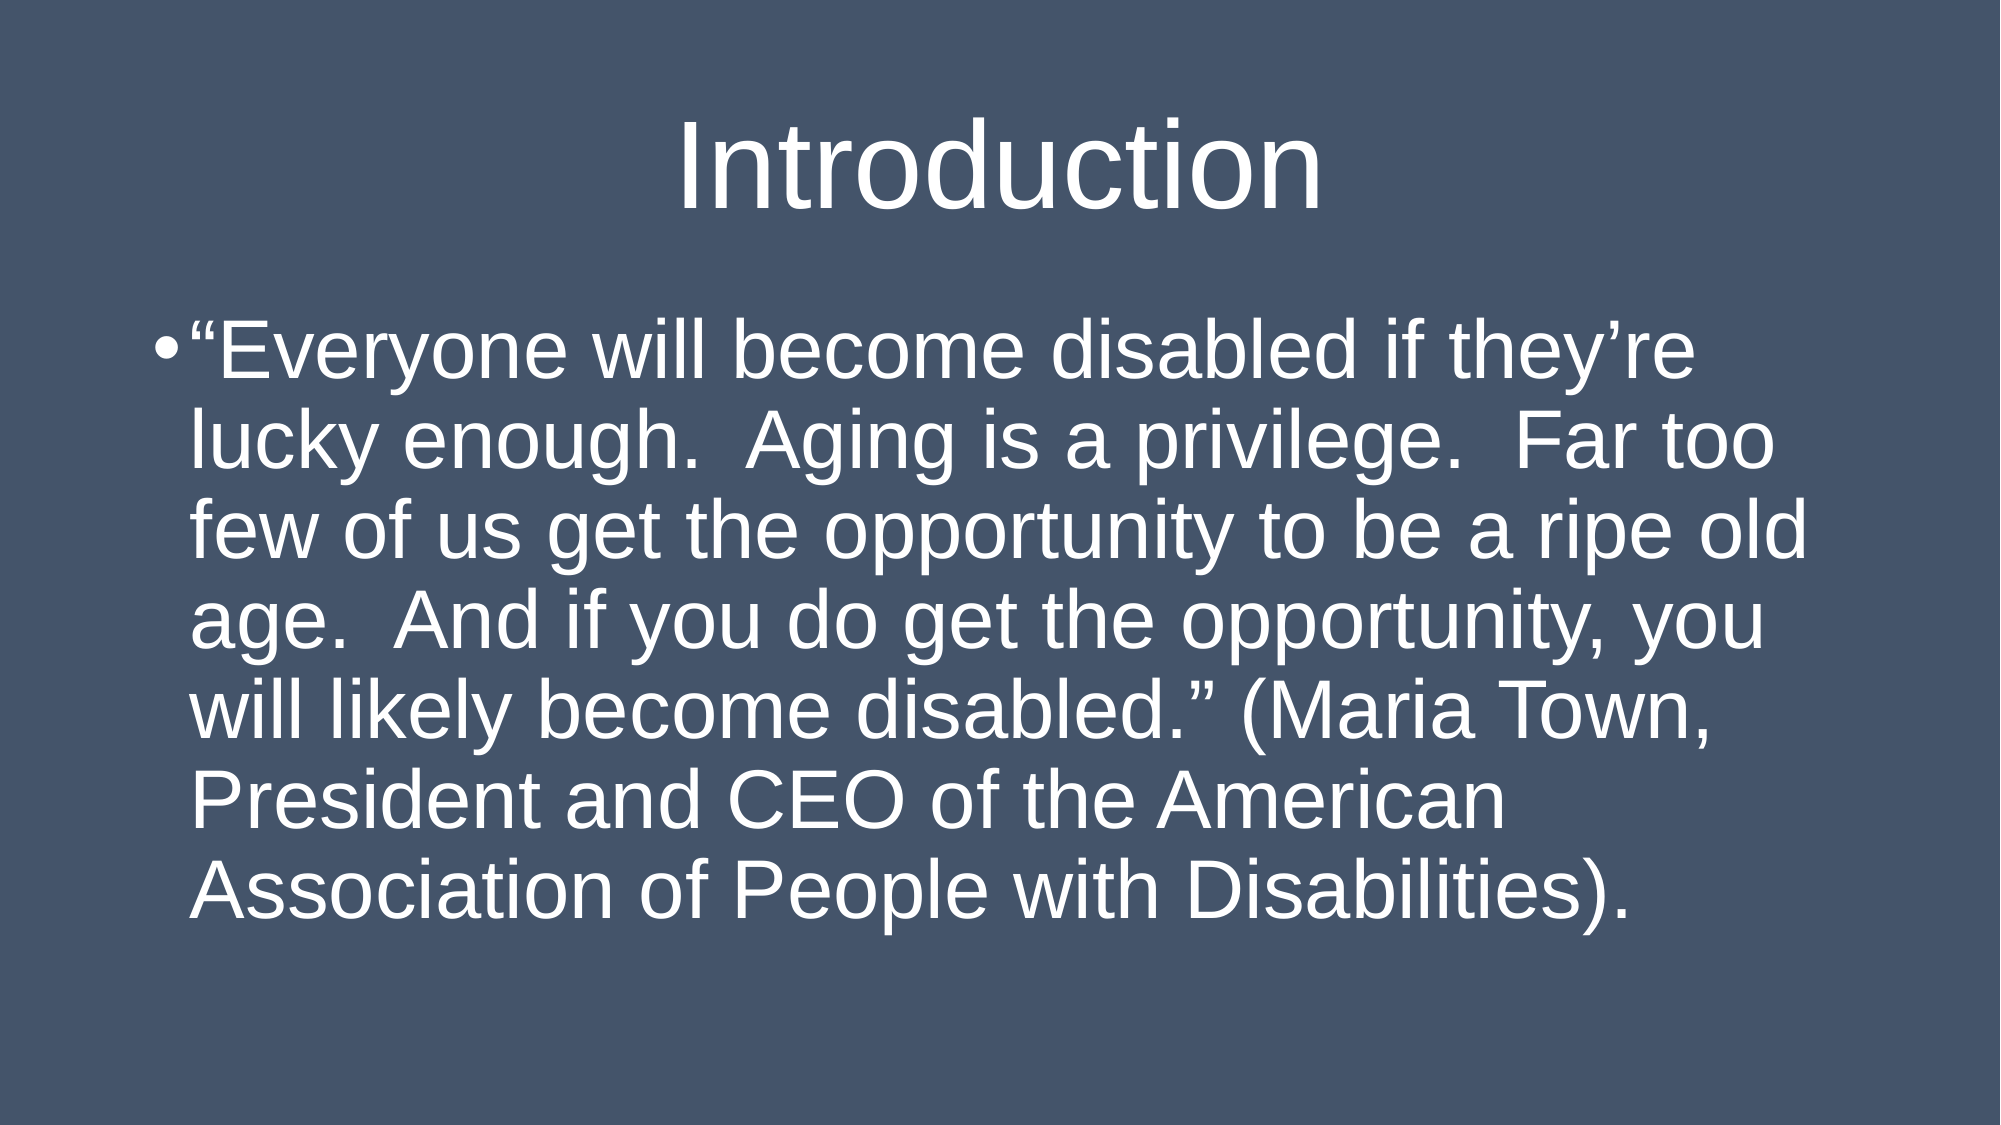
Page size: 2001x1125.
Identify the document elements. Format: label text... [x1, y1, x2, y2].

list “Everyone will become disabled if they’re lucky enough. Aging is a privilege. Far too few of us get the opportunity to be a ripe old age. And if you do get the opportunity, you will likely become disabled.” (Maria Town, President and CEO of the American Association of People with Disabilities). [137, 299, 1863, 1014]
title Introduction [137, 59, 1863, 278]
